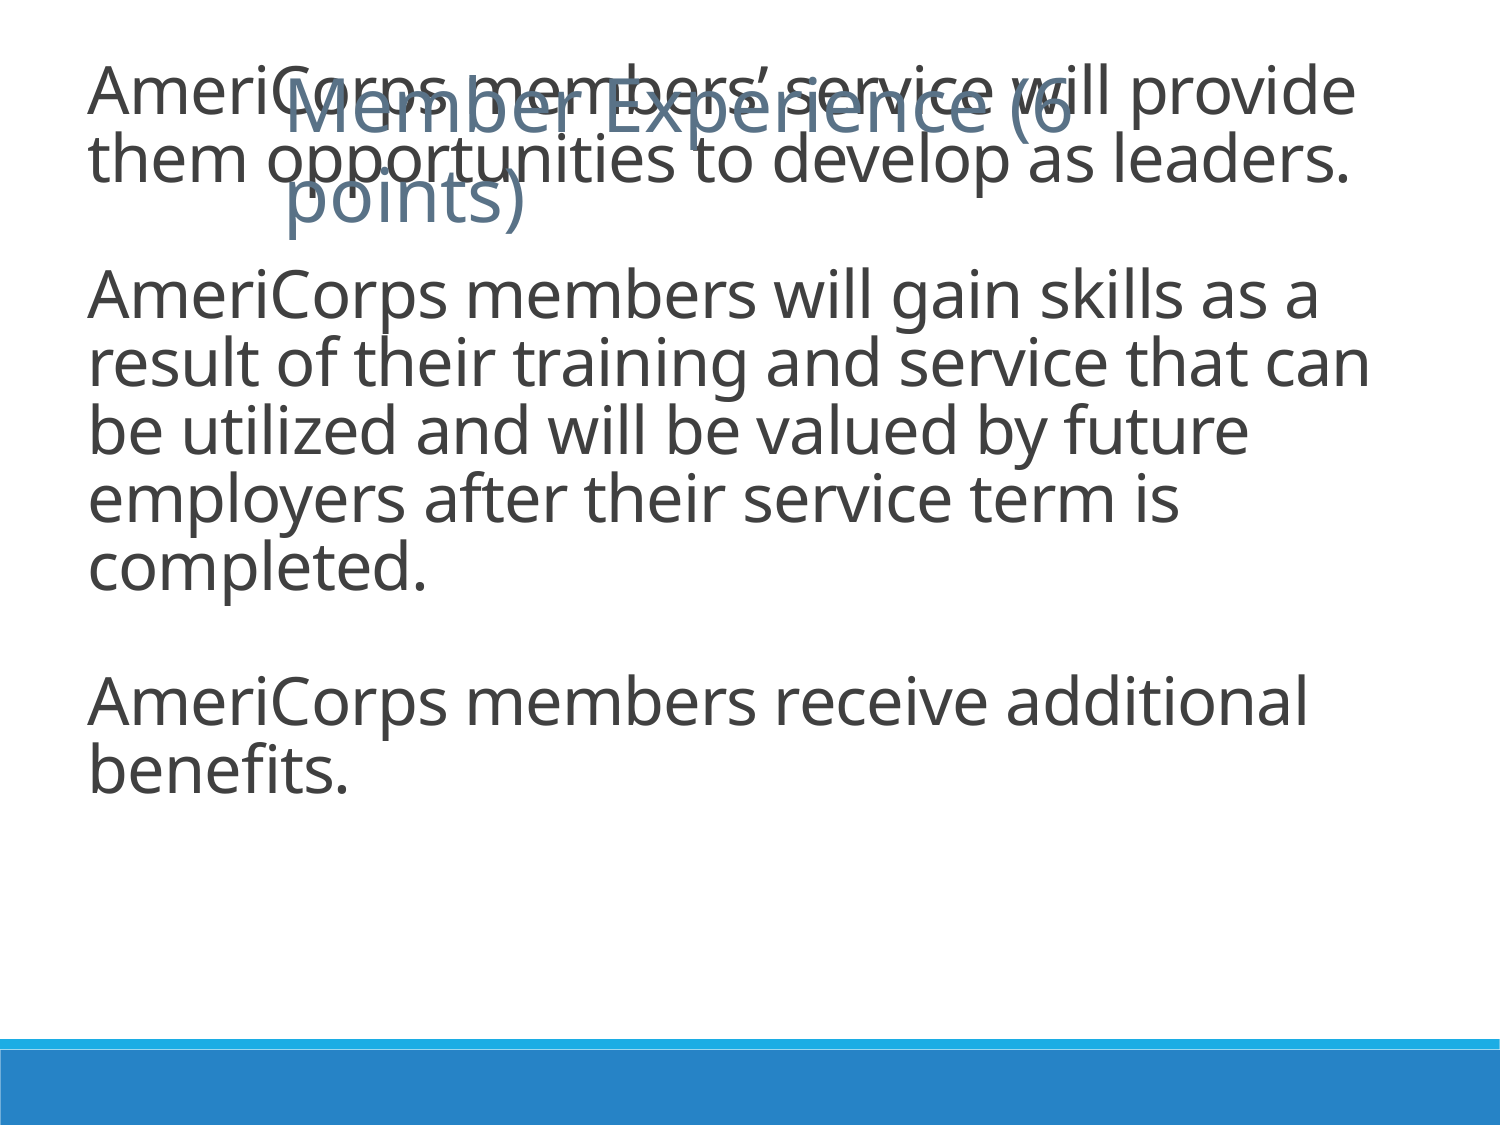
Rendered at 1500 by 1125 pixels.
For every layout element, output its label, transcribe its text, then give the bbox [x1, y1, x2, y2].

title AmeriCorps members’ service will provide them opportunities to develop as leaders. AmeriCorps members will gain skills as a result of their training and service that can be utilized and will be valued by future employers after their service term is completed. AmeriCorps members receive additional benefits. [87, 58, 1425, 898]
text_box Member Experience (6 points) [268, 49, 1244, 245]
